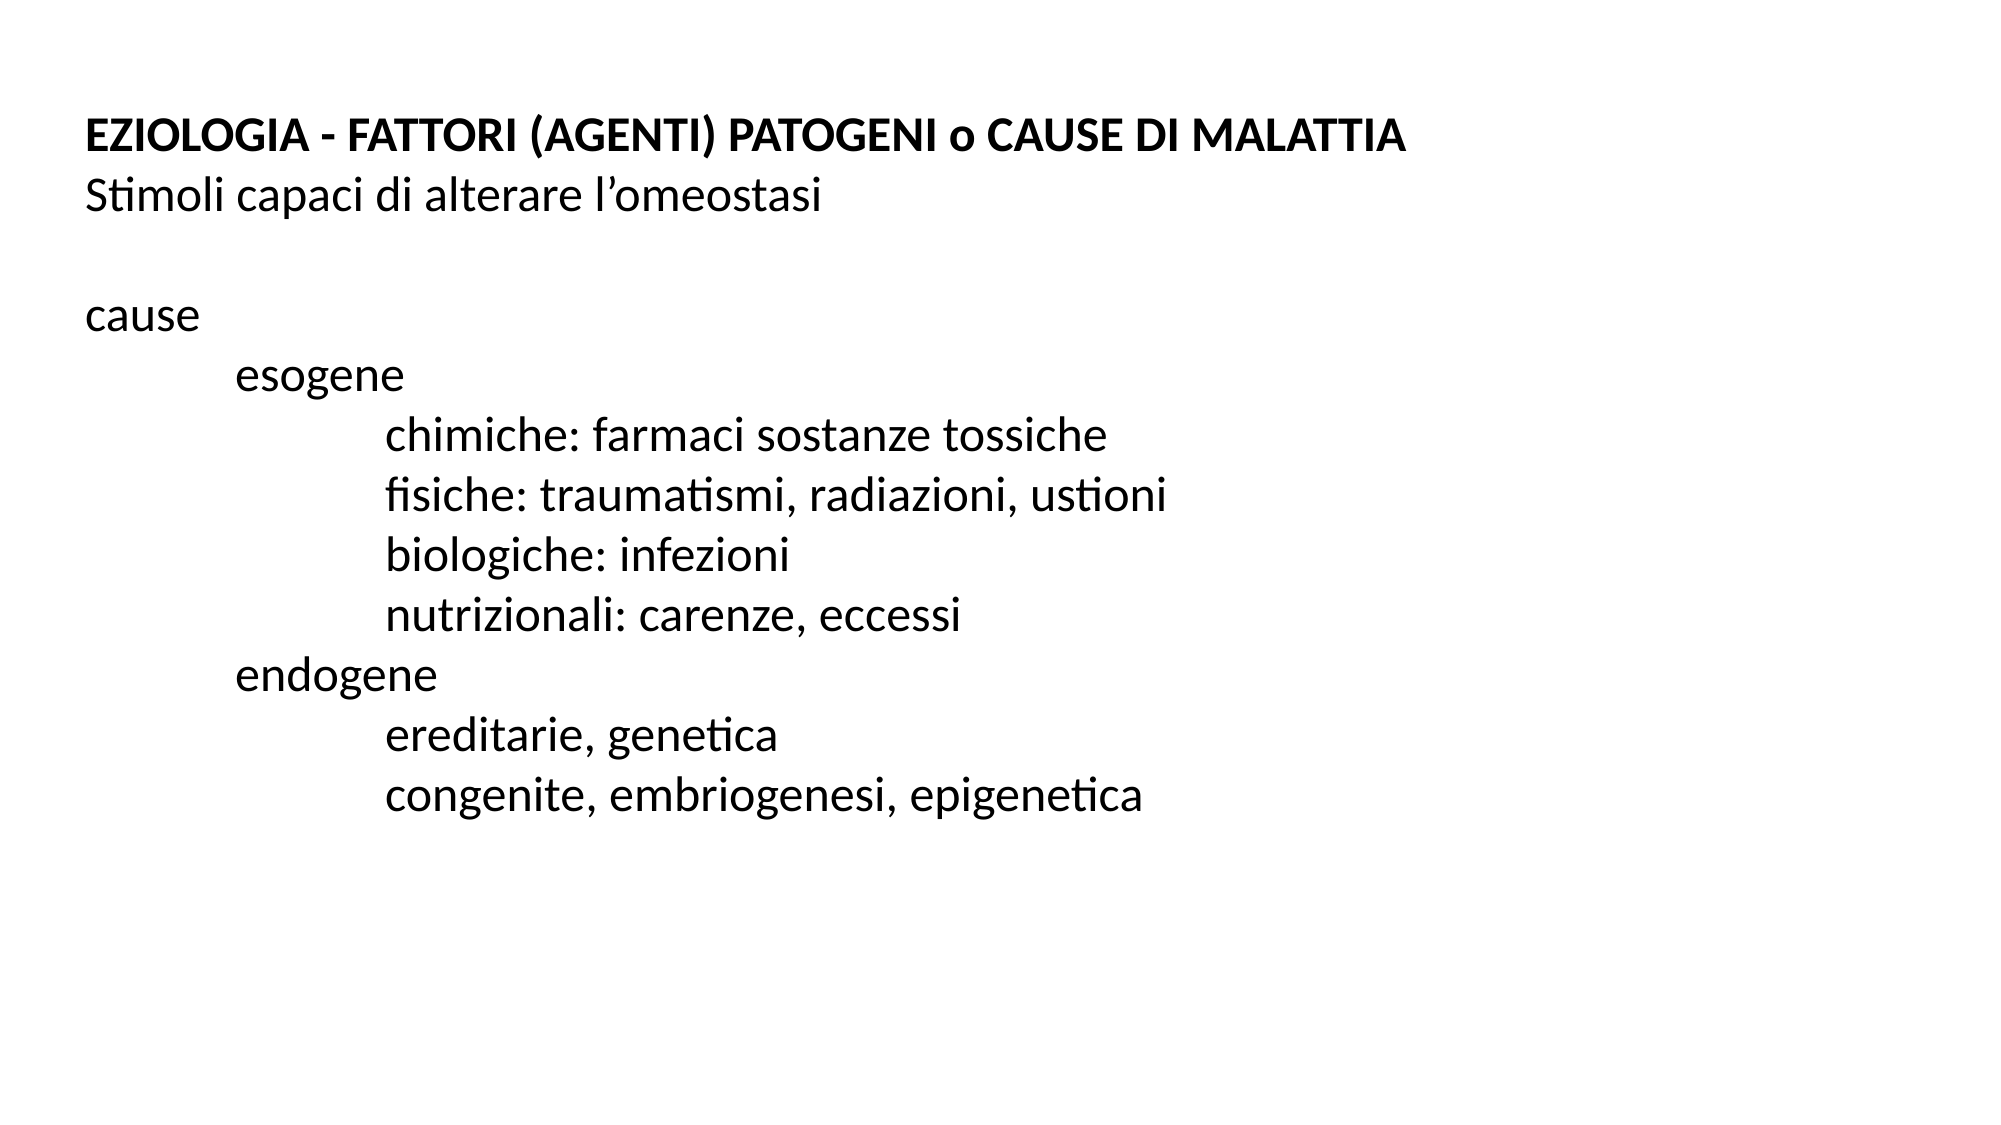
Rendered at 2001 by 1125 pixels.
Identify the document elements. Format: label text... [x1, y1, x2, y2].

text_box EZIOLOGIA - FATTORI (AGENTI) PATOGENI o CAUSE DI MALATTIA Stimoli capaci di alterare l’omeostasi cause esogene chimiche: farmaci sostanze tossiche fisiche: traumatismi, radiazioni, ustioni biologiche: infezioni nutrizionali: carenze, eccessi endogene ereditarie, genetica congenite, embriogenesi, epigenetica [70, 94, 1822, 830]
